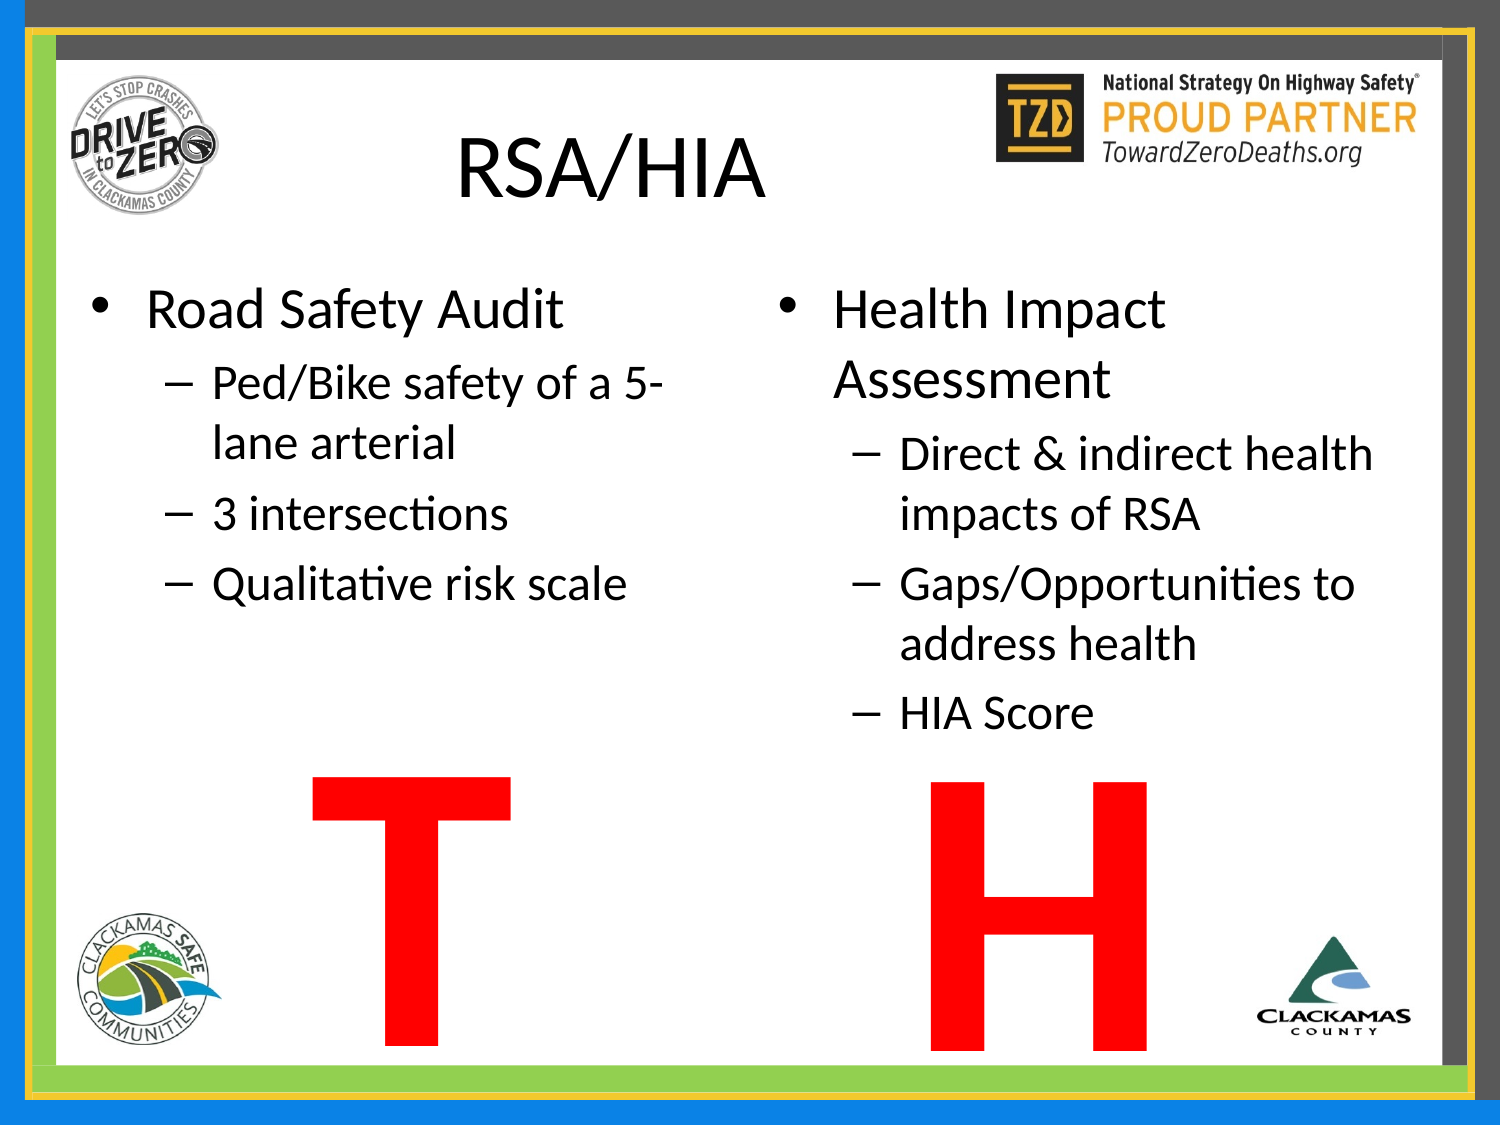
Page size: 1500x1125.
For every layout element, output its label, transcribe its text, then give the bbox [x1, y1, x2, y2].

title RSA/HIA [221, 60, 1000, 263]
list Road Safety Audit Ped/Bike safety of a 5-lane arterial 3 intersections Qualitative risk scale [75, 262, 738, 1005]
list Health Impact Assessment Direct & indirect health impacts of RSA Gaps/Opportunities to address health HIA Score [762, 262, 1425, 1005]
picture [1228, 913, 1441, 1062]
text_box H [893, 629, 1207, 1125]
picture [1000, 62, 1442, 178]
text_box T [294, 624, 530, 1125]
picture [67, 74, 221, 220]
picture [77, 1005, 222, 1045]
